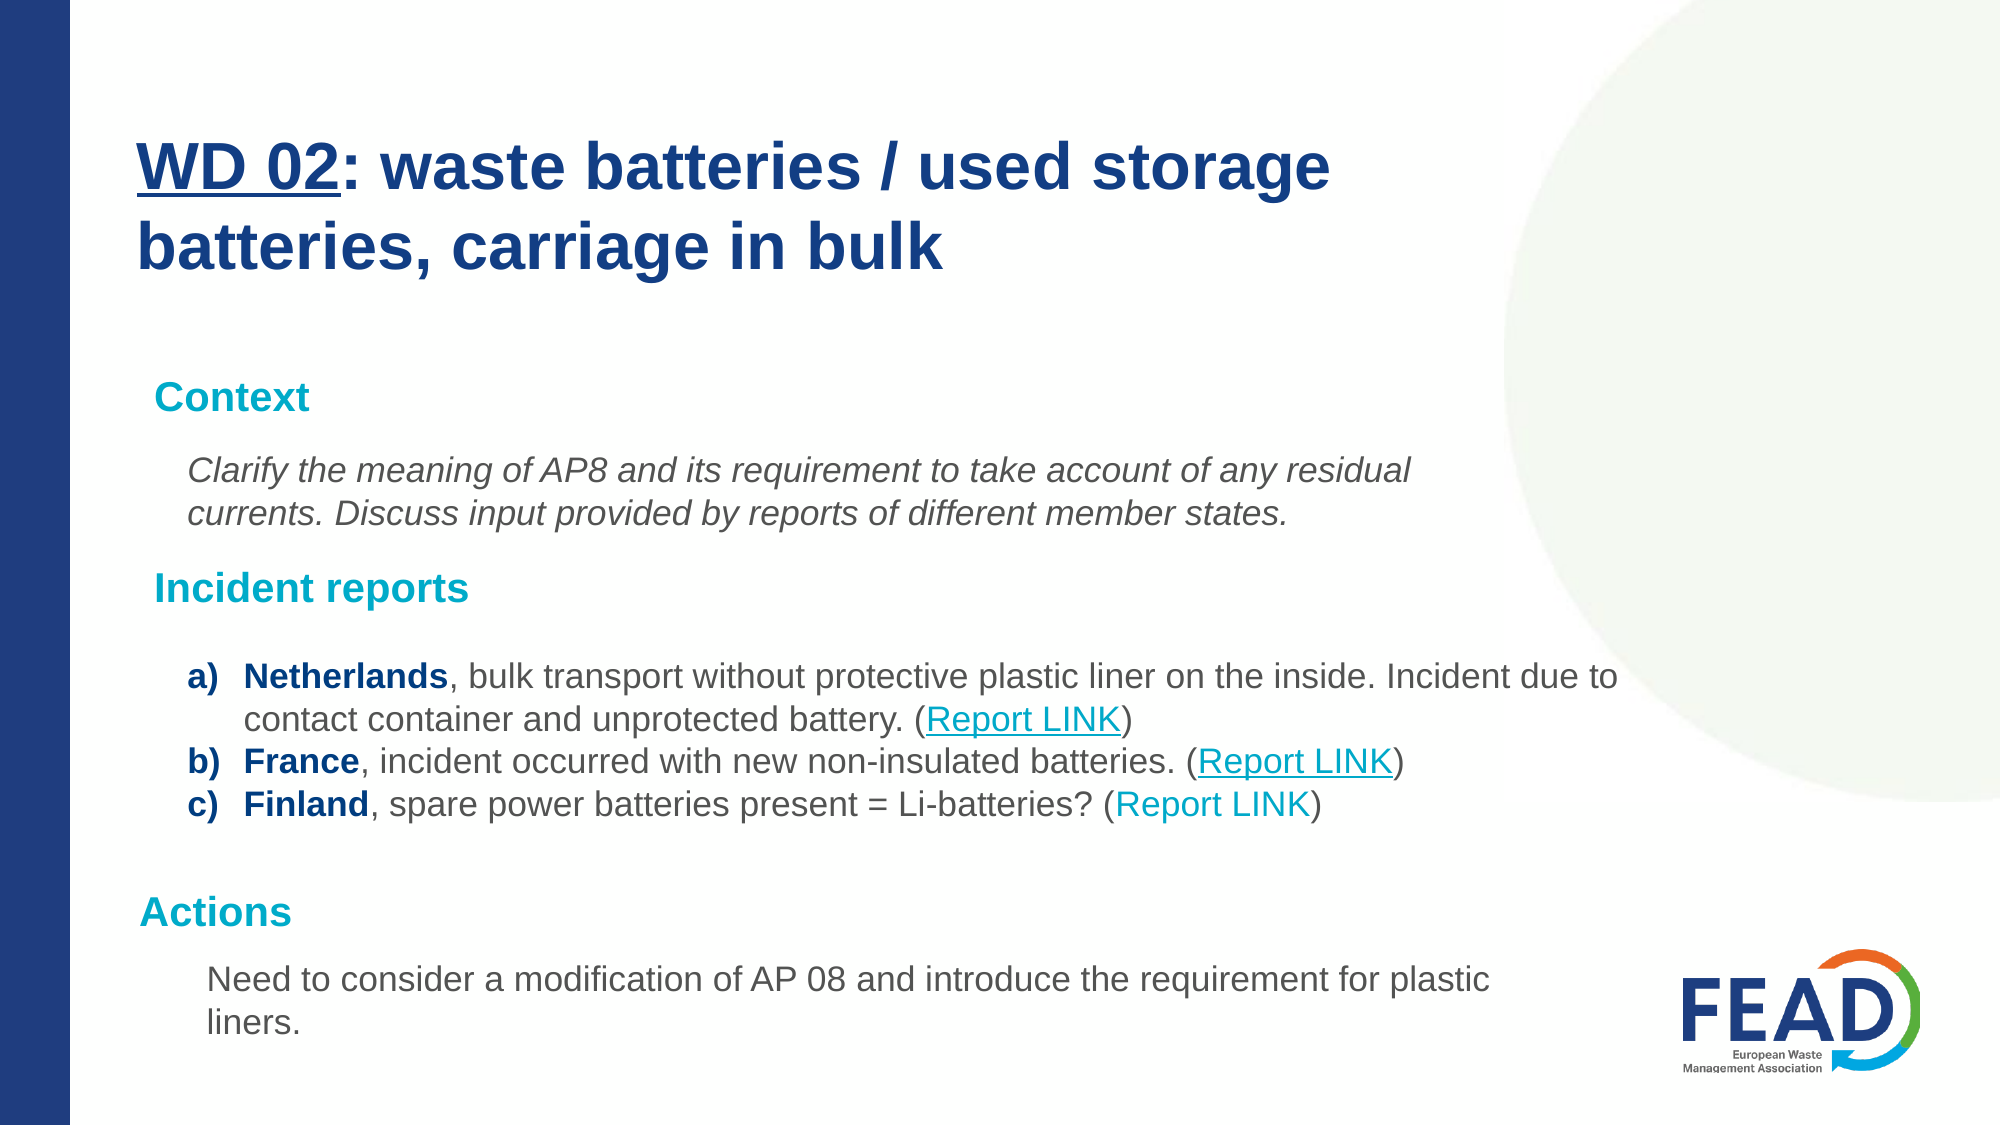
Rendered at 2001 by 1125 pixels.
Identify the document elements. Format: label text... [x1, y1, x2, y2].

text_box Need to consider a modification of AP 08 and introduce the requirement for plastic liners. [191, 949, 1569, 1049]
picture [1504, 0, 2000, 802]
picture [1682, 949, 1920, 1073]
text_box WD 02: waste batteries / used storage batteries, carriage in bulk [122, 115, 1504, 290]
text_box Clarify the meaning of AP8 and its requirement to take account of any residual currents. Discuss input provided by reports of different member states. [172, 439, 1472, 540]
text_box Context [139, 362, 892, 427]
picture [0, 0, 70, 1125]
text_box Netherlands, bulk transport without protective plastic liner on the inside. Incident due to contact container and unprotected battery. (Report LINK) France, incident occurred with new non-insulated batteries. (Report LINK) Finland, spare power batteries present = Li-batteries? (Report LINK) [172, 646, 1683, 831]
text_box Incident reports [139, 553, 892, 619]
text_box Actions [124, 877, 1315, 943]
